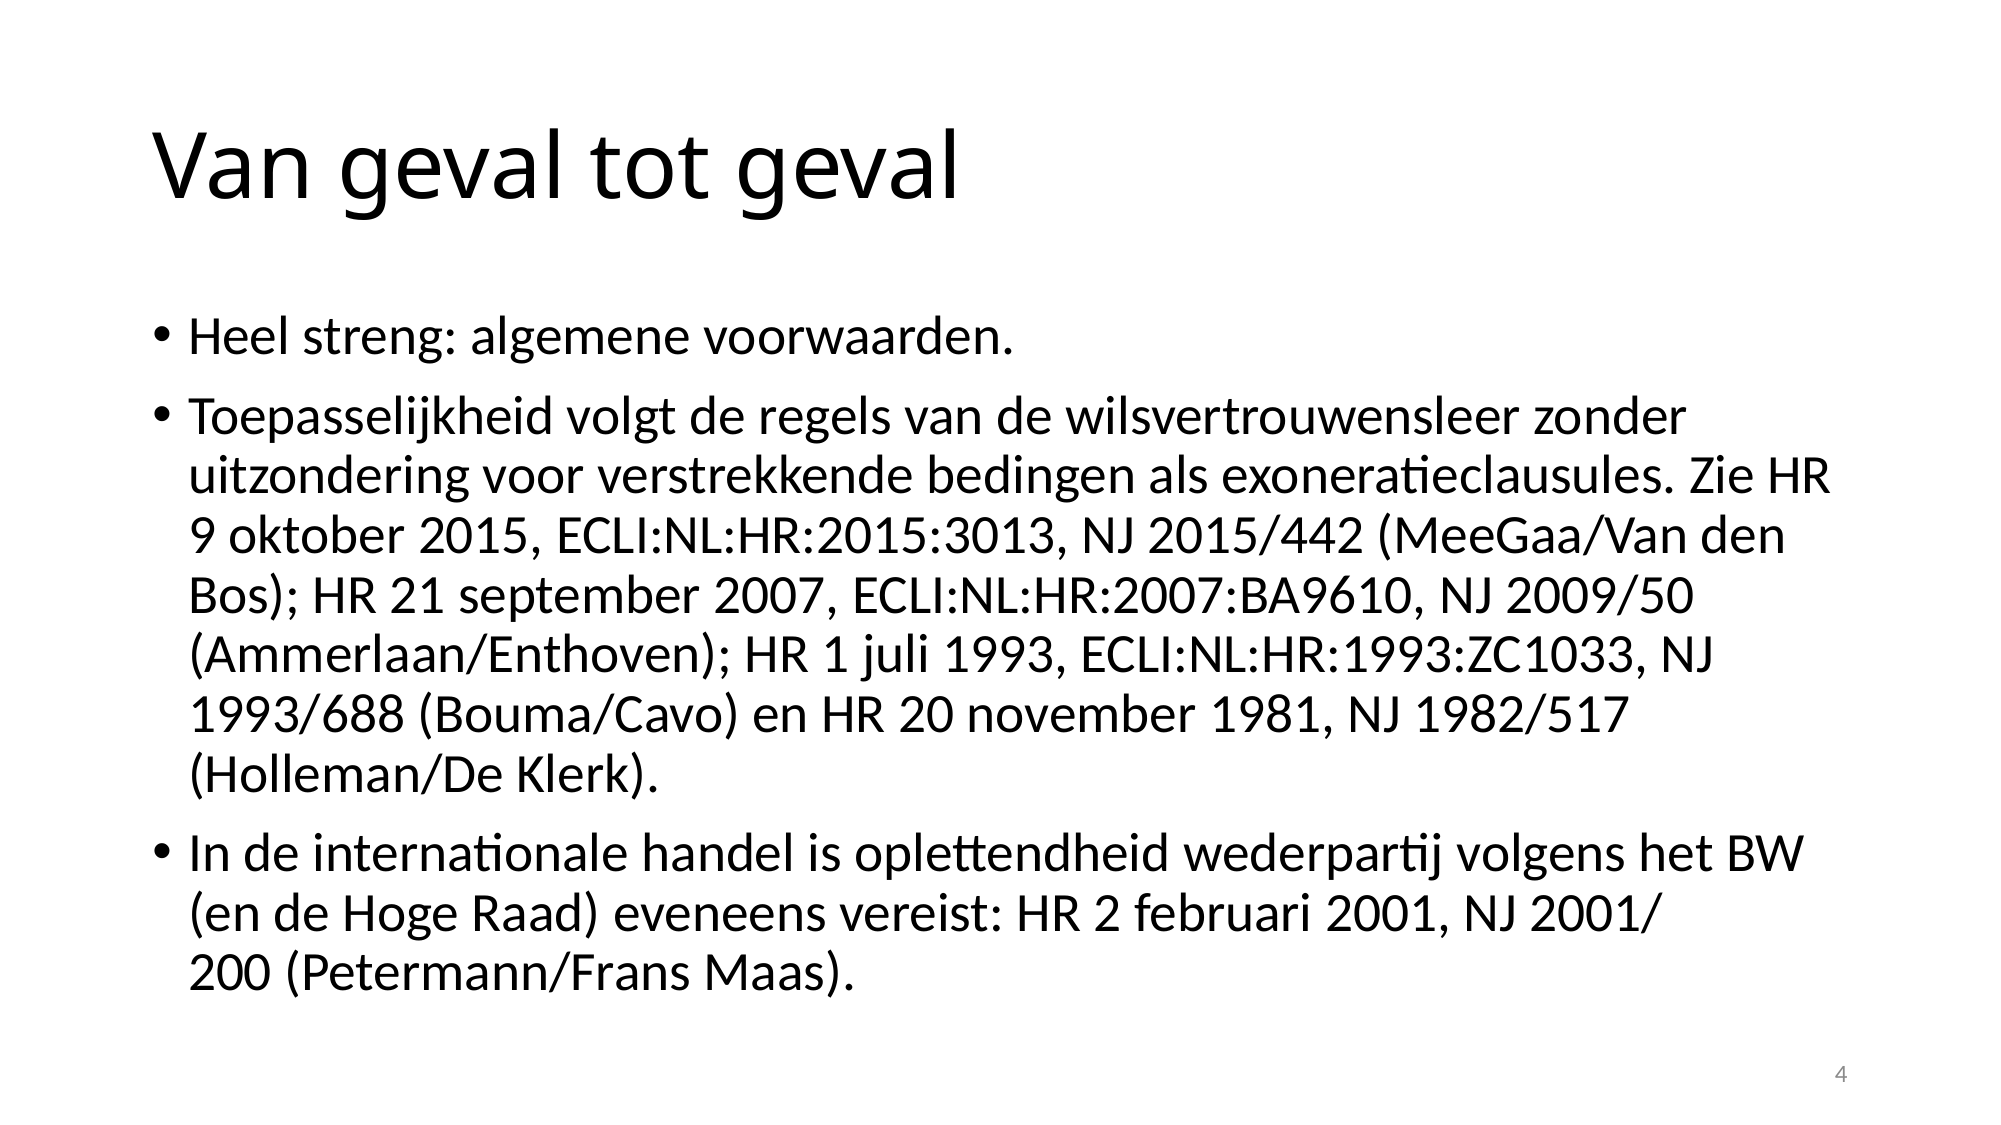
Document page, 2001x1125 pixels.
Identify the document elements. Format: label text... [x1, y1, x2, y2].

title Van geval tot geval [137, 59, 1863, 278]
slide_number 4 [1412, 1042, 1863, 1103]
list Heel streng: algemene voorwaarden. Toepasselijkheid volgt de regels van de wilsvertrouwensleer zonder uitzondering voor verstrekkende bedingen als exoneratieclausules. Zie HR 9 oktober 2015, ECLI:NL:HR:2015:3013, NJ 2015/442 (MeeGaa/Van den Bos); HR 21 september 2007, ECLI:NL:HR:2007:BA9610, NJ 2009/50 (Ammerlaan/Enthoven); HR 1 juli 1993, ECLI:NL:HR:1993:ZC1033, NJ 1993/688 (Bouma/Cavo) en HR 20 november 1981, NJ 1982/517 (Holleman/De Klerk). In de internationale handel is oplettendheid wederpartij volgens het BW (en de Hoge Raad) eveneens vereist: HR 2 februari 2001, NJ 2001/ 200 (Petermann/Frans Maas). [137, 299, 1863, 1014]
